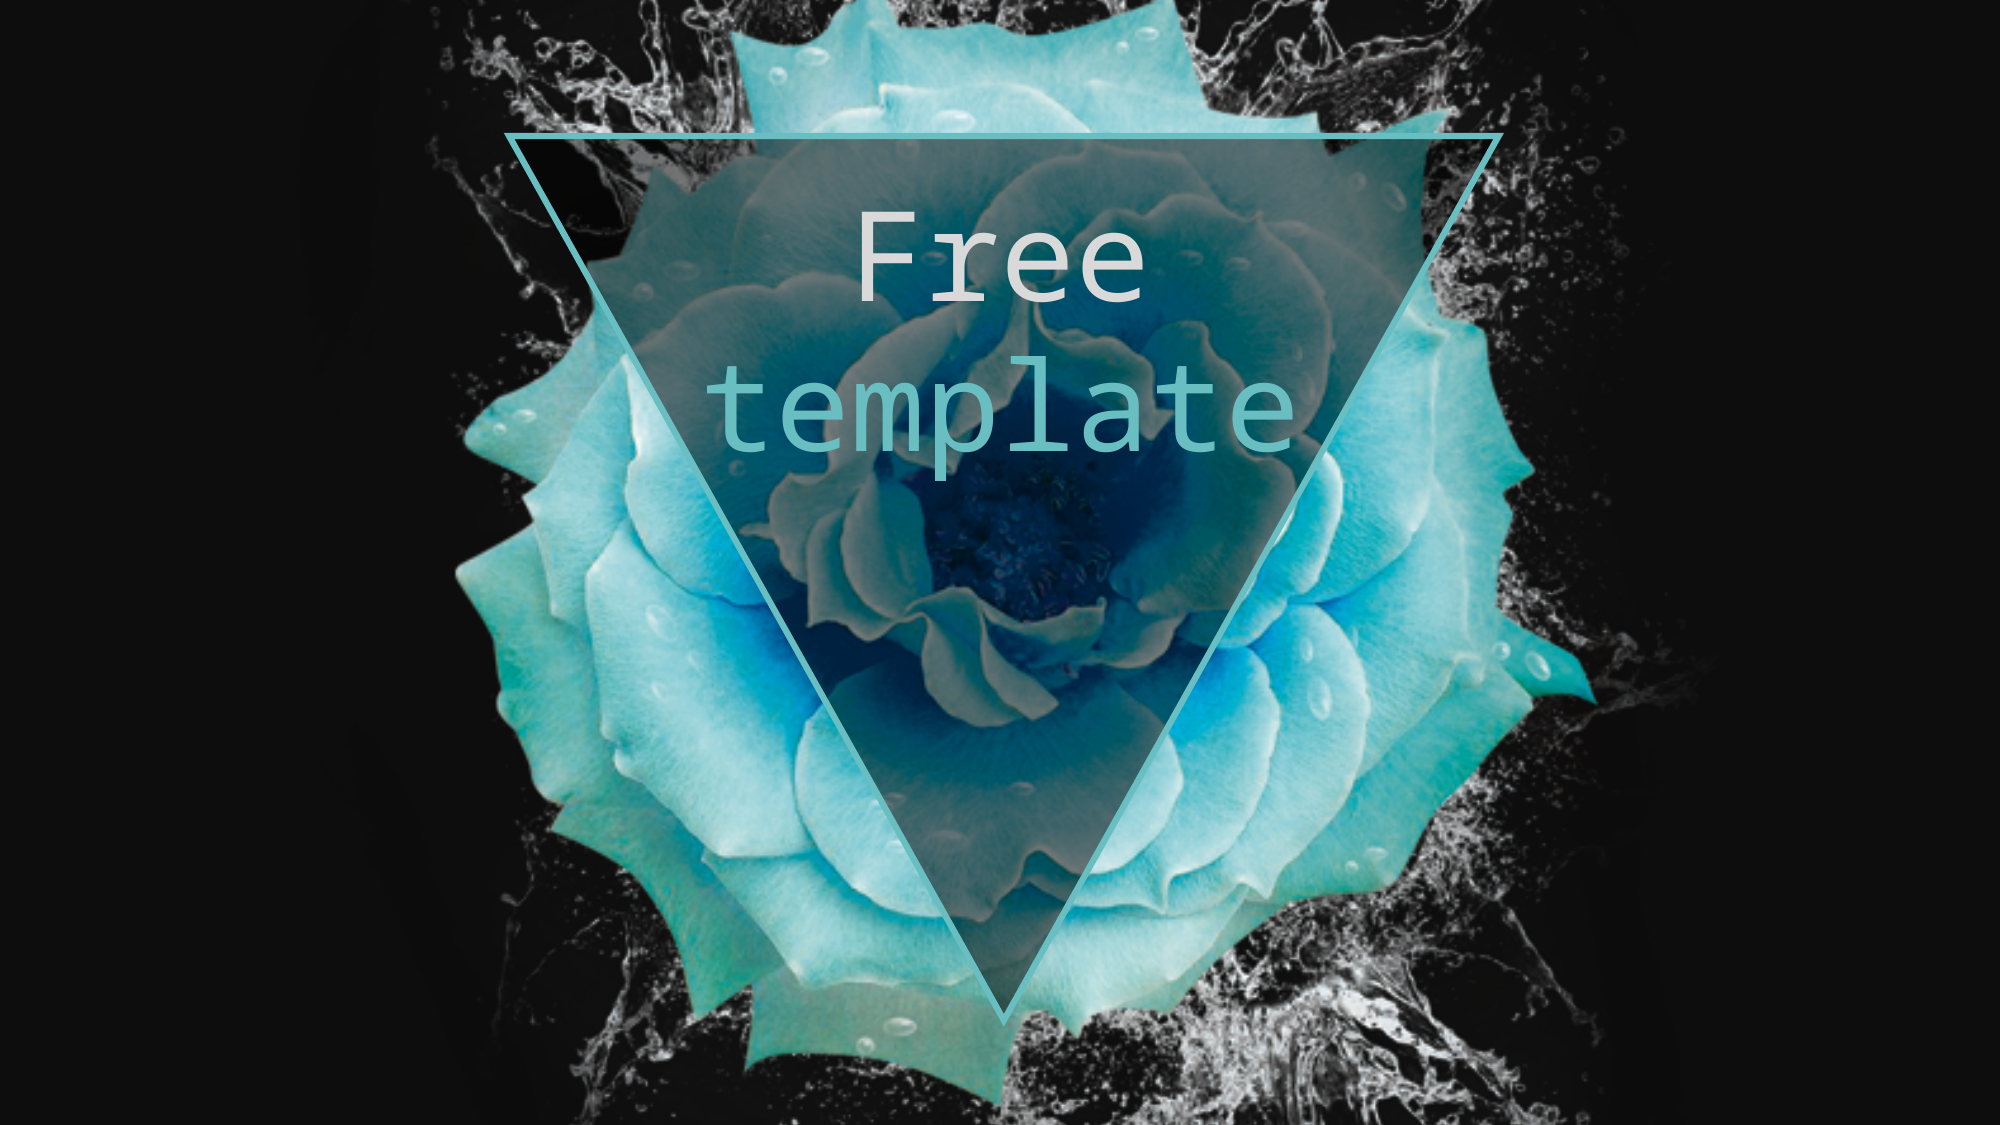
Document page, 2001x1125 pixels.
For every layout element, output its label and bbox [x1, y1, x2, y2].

picture [210, 0, 1838, 1125]
